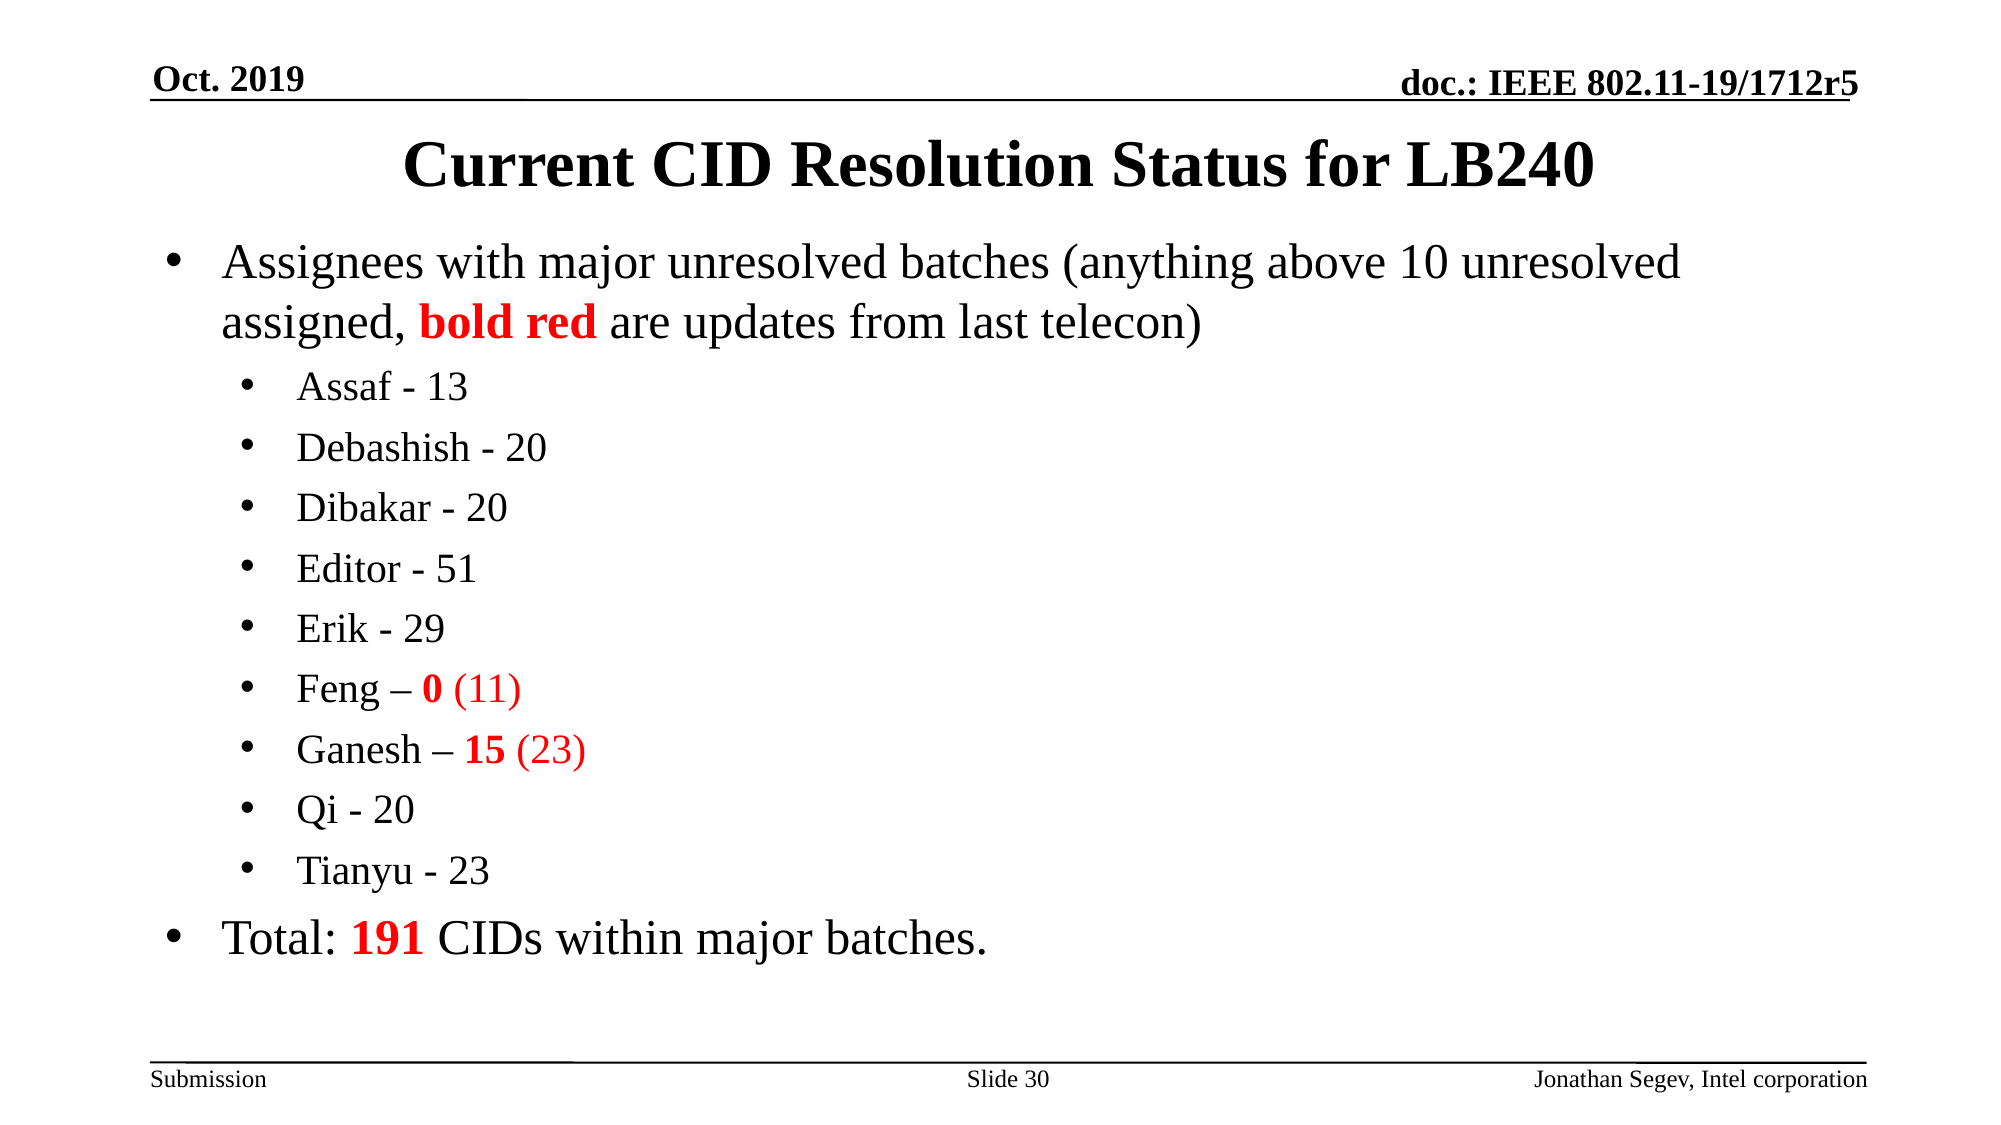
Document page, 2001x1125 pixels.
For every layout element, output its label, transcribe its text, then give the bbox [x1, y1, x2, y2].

footer Jonathan Segev, Intel corporation [1171, 1061, 1869, 1093]
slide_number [152, 54, 563, 100]
list Assignees with major unresolved batches (anything above 10 unresolved assigned, bold red are updates from last telecon) Assaf - 13 Debashish - 20 Dibakar - 20 Editor - 51 Erik - 29 Feng – 0 (11) Ganesh – 15 (23) Qi - 20 Tianyu - 23 Total: 191 CIDs within major batches. [149, 220, 1850, 1000]
slide_number Slide 30 [950, 1061, 1067, 1123]
title Current CID Resolution Status for LB240 [149, 112, 1850, 209]
